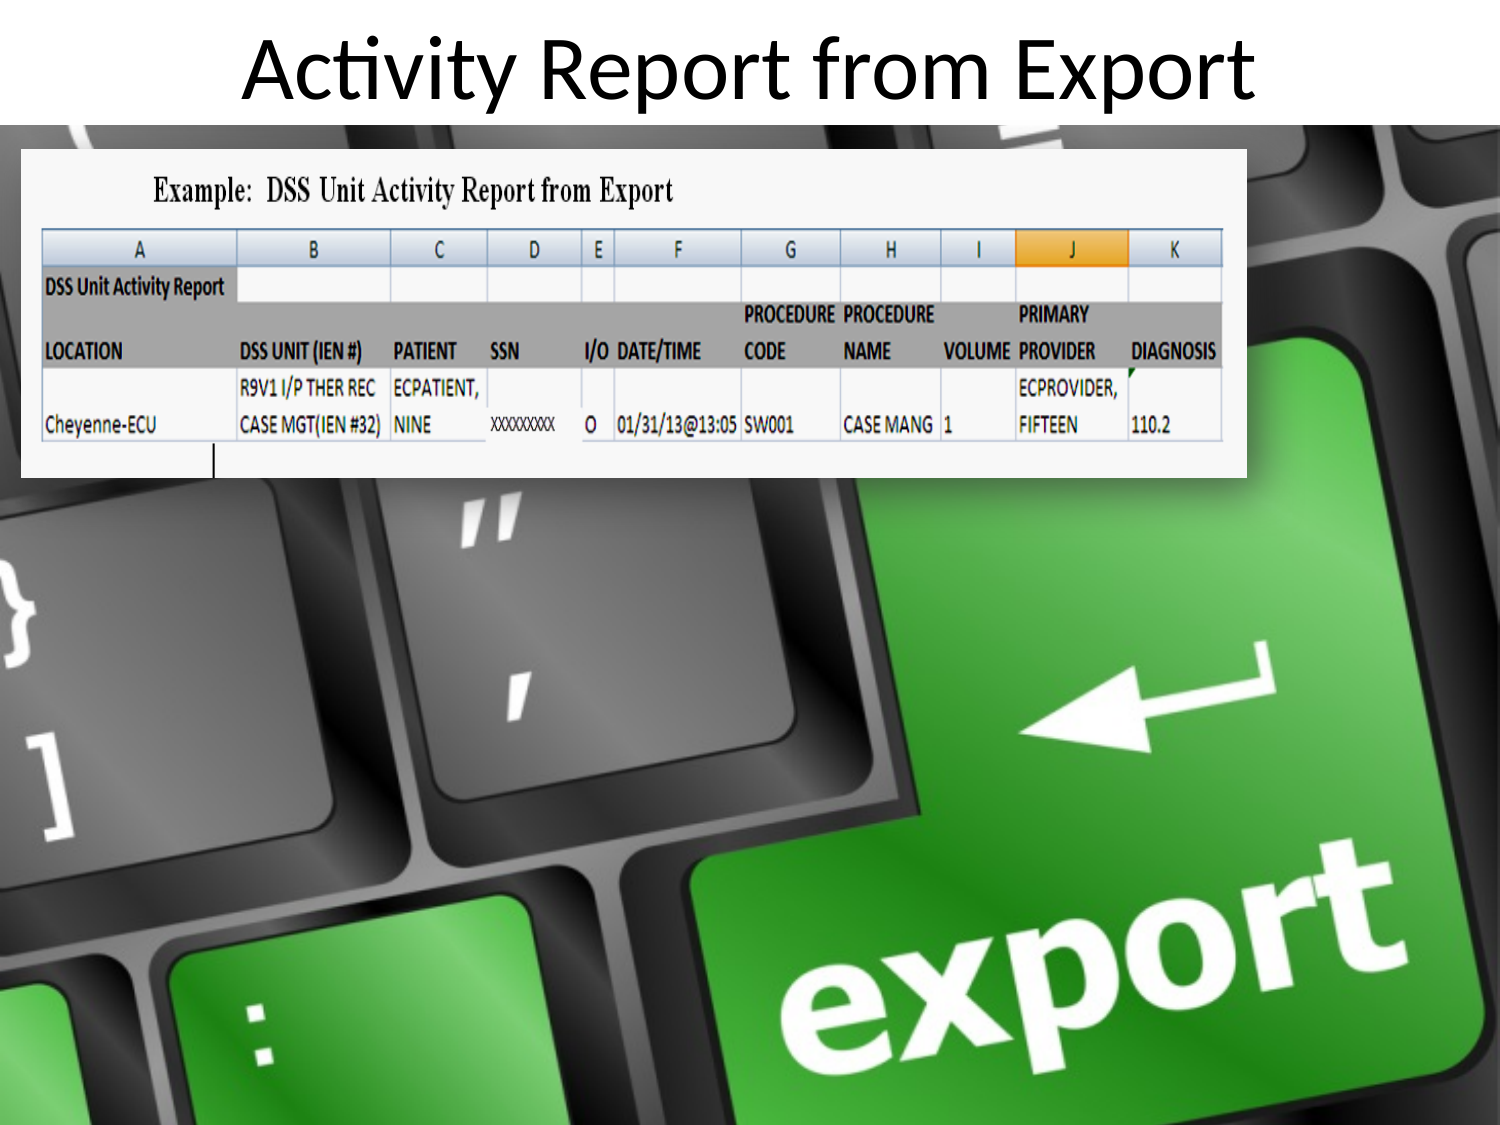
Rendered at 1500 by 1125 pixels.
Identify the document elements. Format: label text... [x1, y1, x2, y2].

text_box Activity Report from Export [0, 0, 1500, 124]
picture [0, 124, 1500, 1125]
